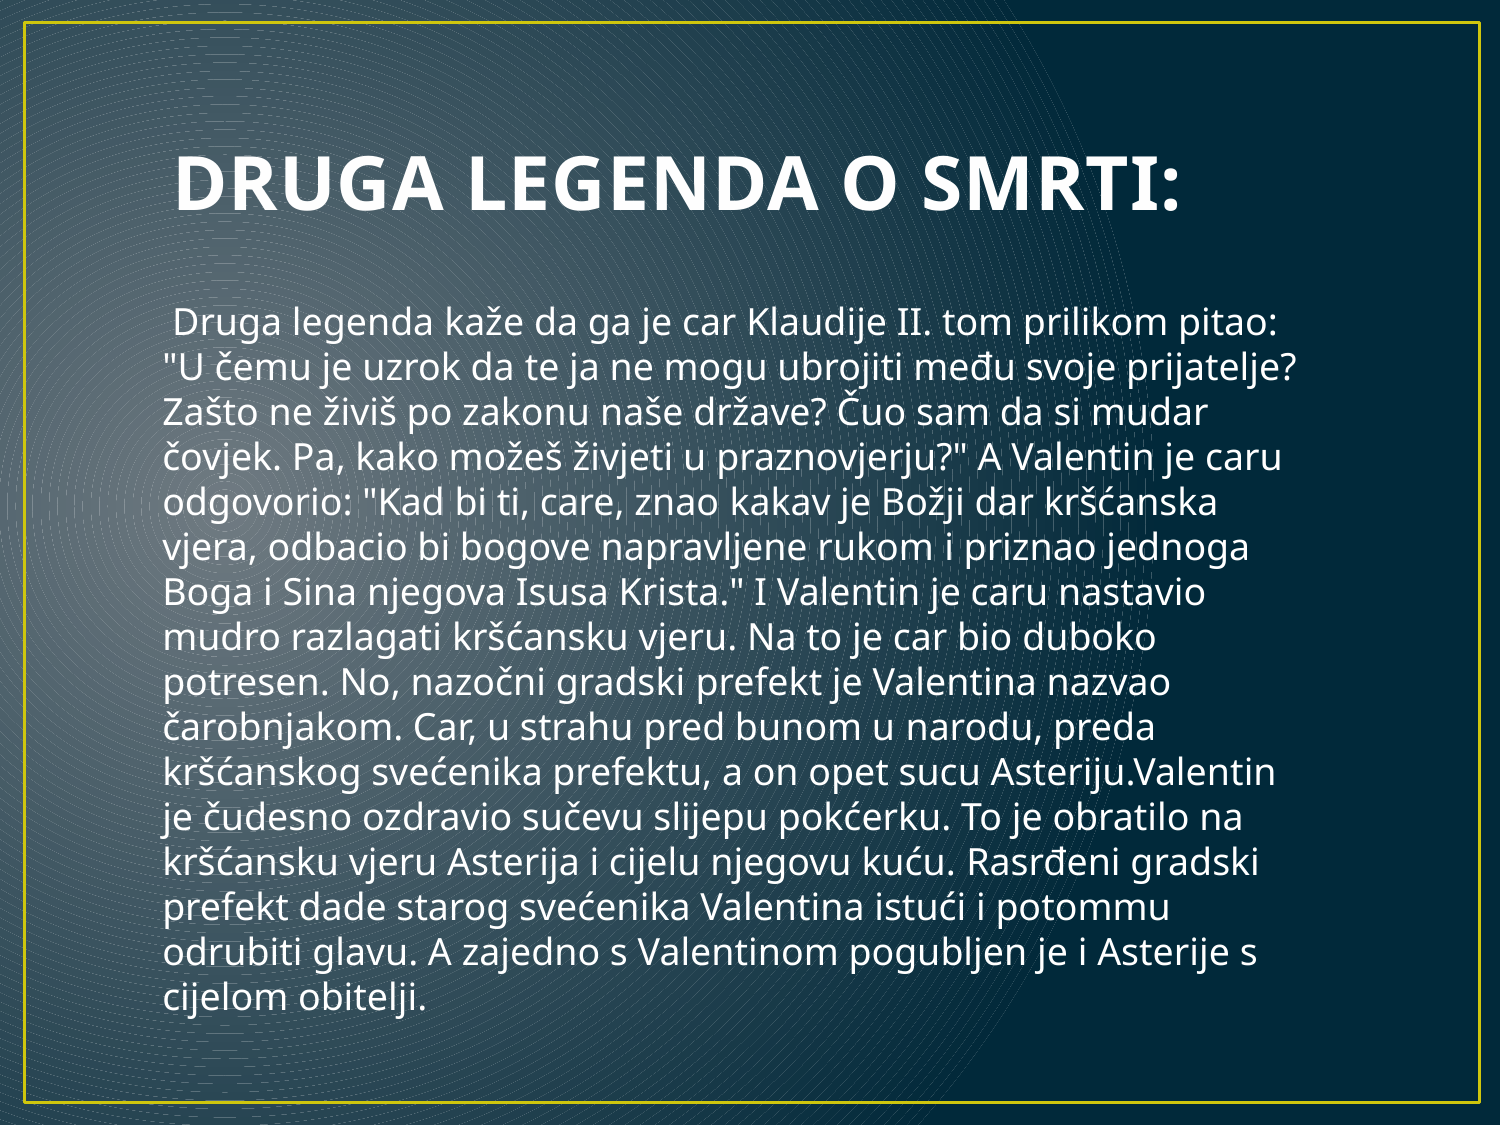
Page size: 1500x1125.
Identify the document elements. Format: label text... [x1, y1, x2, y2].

text_box Druga legenda kaže da ga je car Klaudije II. tom prilikom pitao: "U čemu je uzrok da te ja ne mogu ubrojiti među svoje prijatelje? Zašto ne živiš po zakonu naše države? Čuo sam da si mudar čovjek. Pa, kako možeš živjeti u praznovjerju?" A Valentin je caru odgovorio: "Kad bi ti, care, znao kakav je Božji dar kršćanska vjera, odbacio bi bogove napravljene rukom i priznao jednoga Boga i Sina njegova Isusa Krista." I Valentin je caru nastavio mudro razlagati kršćansku vjeru. Na to je car bio duboko potresen. No, nazočni gradski prefekt je Valentina nazvao čarobnjakom. Car, u strahu pred bunom u narodu, preda kršćanskog svećenika prefektu, a on opet sucu Asteriju.Valentin je čudesno ozdravio sučevu slijepu pokćerku. To je obratilo na kršćansku vjeru Asterija i cijelu njegovu kuću. Rasrđeni gradski prefekt dade starog svećenika Valentina istući i potommu odrubiti glavu. A zajedno s Valentinom pogubljen je i Asterije s cijelom obitelji. [147, 290, 1329, 1071]
title DRUGA LEGENDA O SMRTI: [75, 45, 1425, 233]
